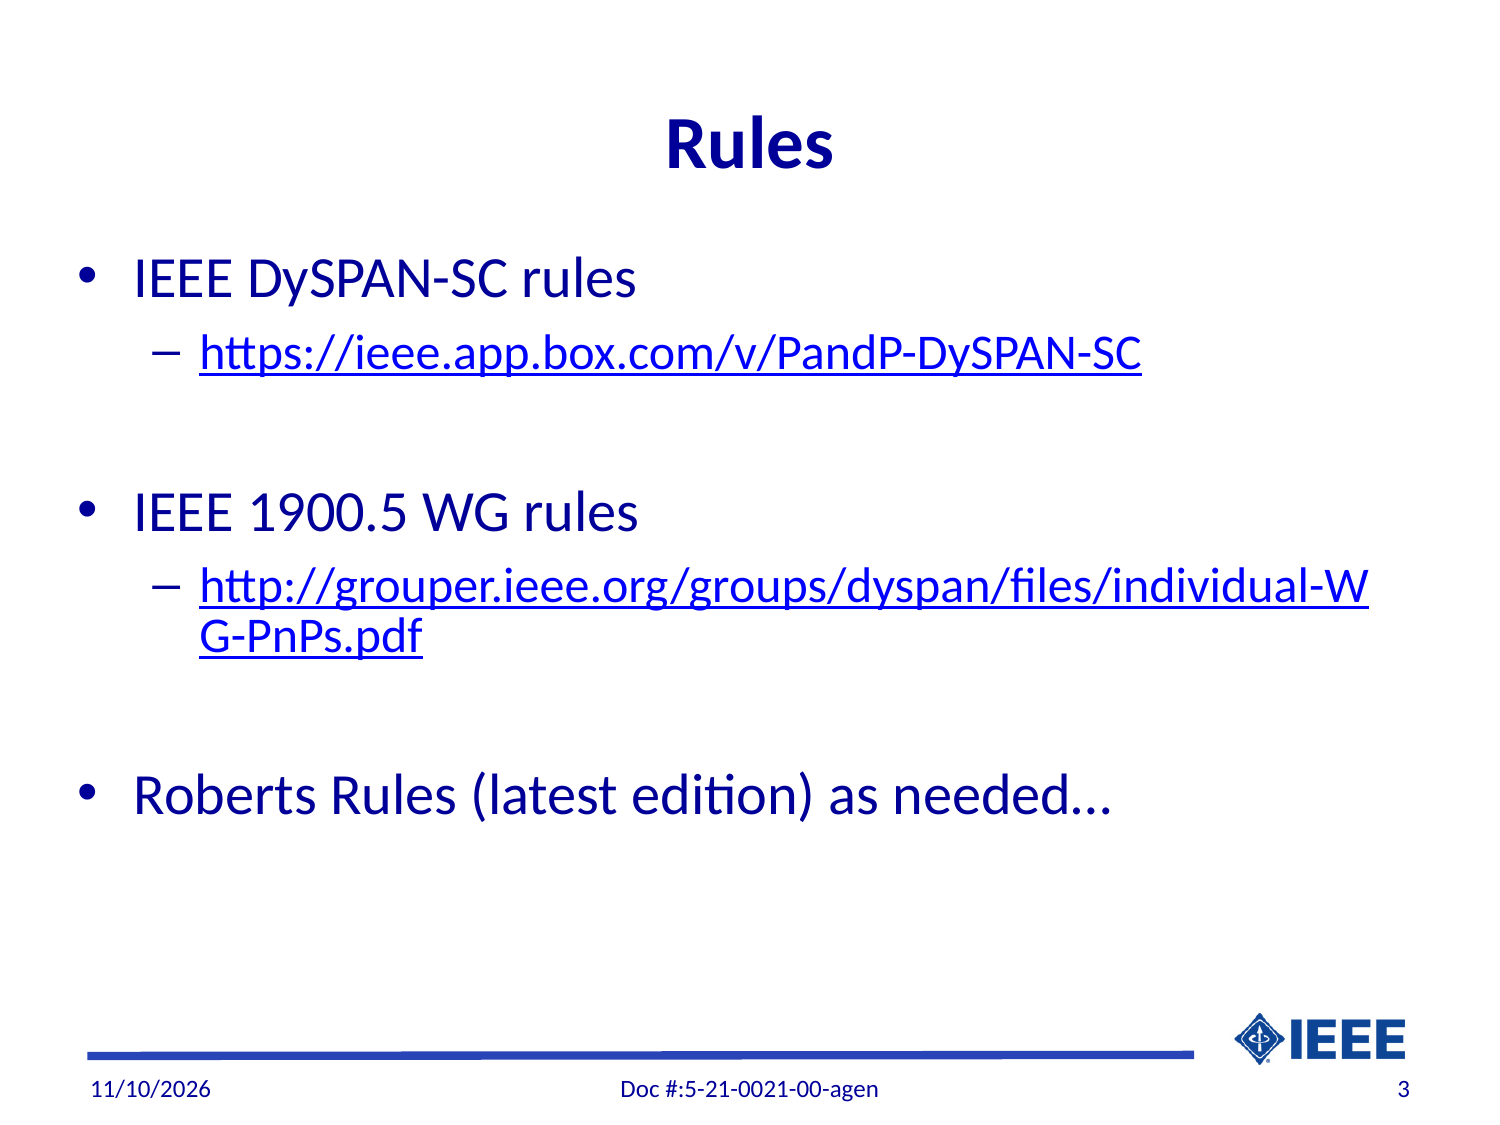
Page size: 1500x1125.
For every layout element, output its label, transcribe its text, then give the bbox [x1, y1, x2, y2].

footer Doc #:5-21-0021-00-agen [512, 1057, 988, 1118]
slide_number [75, 1057, 425, 1118]
picture [1231, 1011, 1406, 1057]
slide_number 3 [1074, 1057, 1425, 1118]
list IEEE DySPAN-SC rules https://ieee.app.box.com/v/PandP-DySPAN-SC IEEE 1900.5 WG rules http://grouper.ieee.org/groups/dyspan/files/individual-WG-PnPs.pdf Roberts Rules (latest edition) as needed… [62, 232, 1413, 975]
title Rules [75, 45, 1425, 233]
